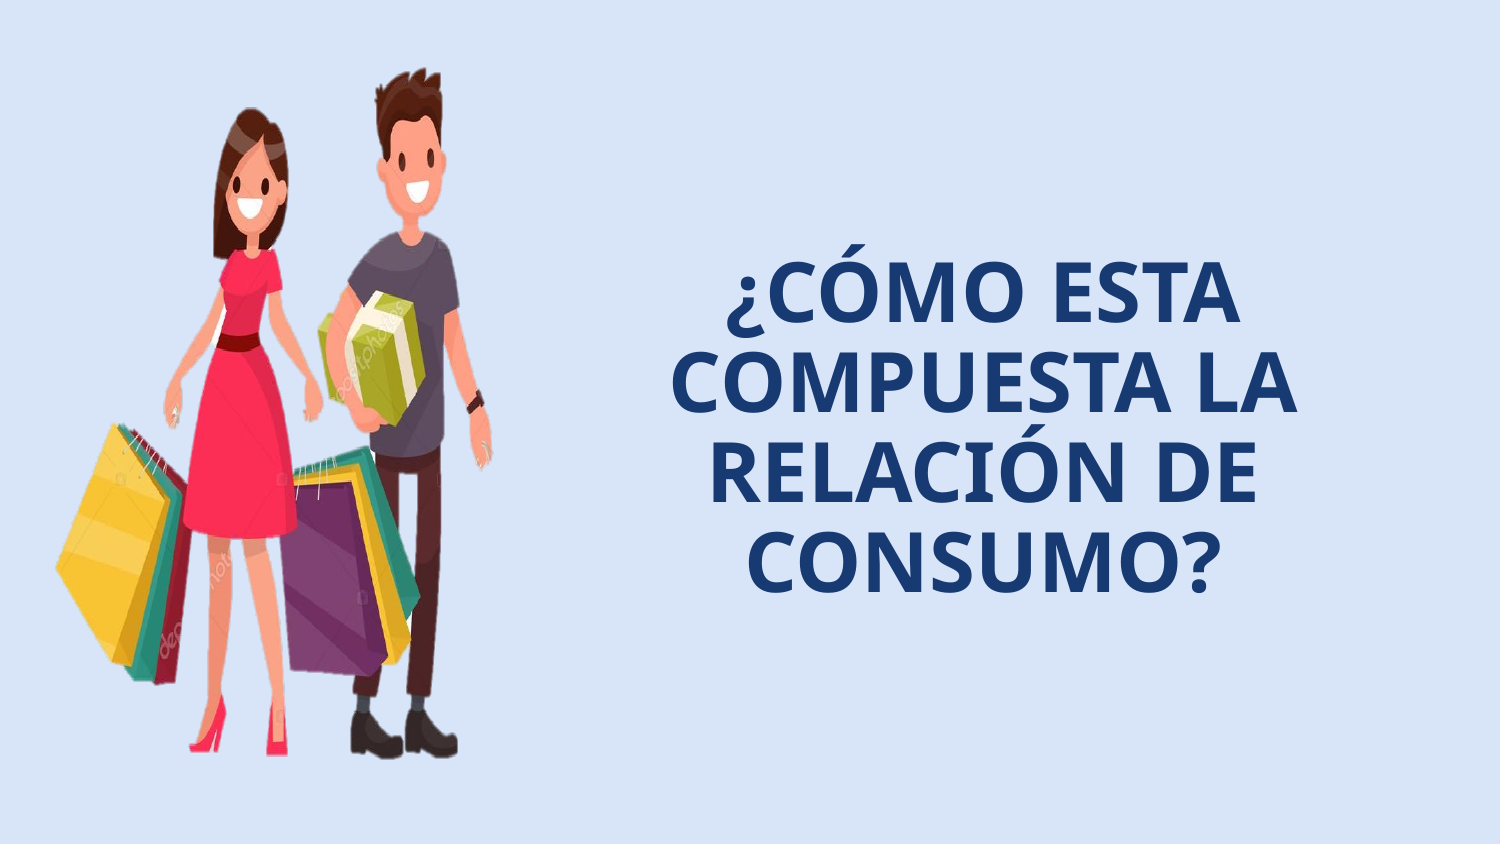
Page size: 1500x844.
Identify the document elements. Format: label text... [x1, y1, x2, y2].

picture [0, 0, 655, 844]
text_box ¿CÓMO ESTA COMPUESTA LA RELACIÓN DE CONSUMO? [658, 243, 1464, 618]
